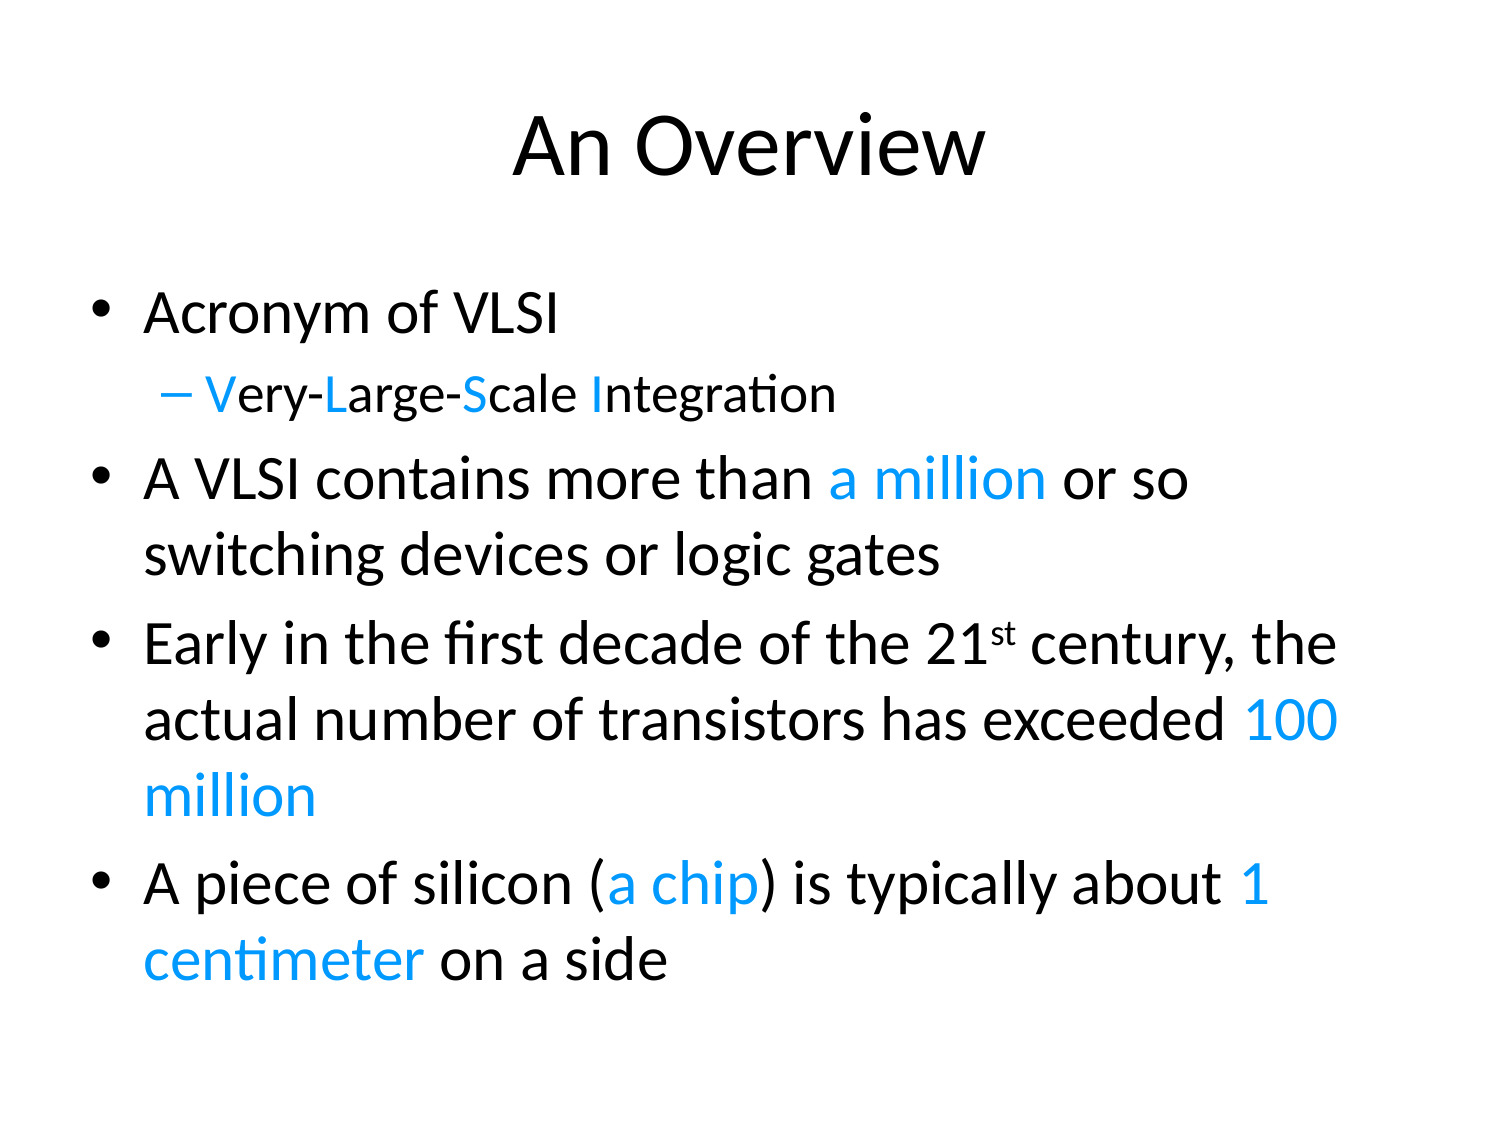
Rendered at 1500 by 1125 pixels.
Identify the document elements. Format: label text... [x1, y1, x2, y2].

list Acronym of VLSI Very-Large-Scale Integration A VLSI contains more than a million or so switching devices or logic gates Early in the first decade of the 21st century, the actual number of transistors has exceeded 100 million A piece of silicon (a chip) is typically about 1 centimeter on a side [75, 262, 1425, 1005]
title An Overview [75, 45, 1425, 233]
